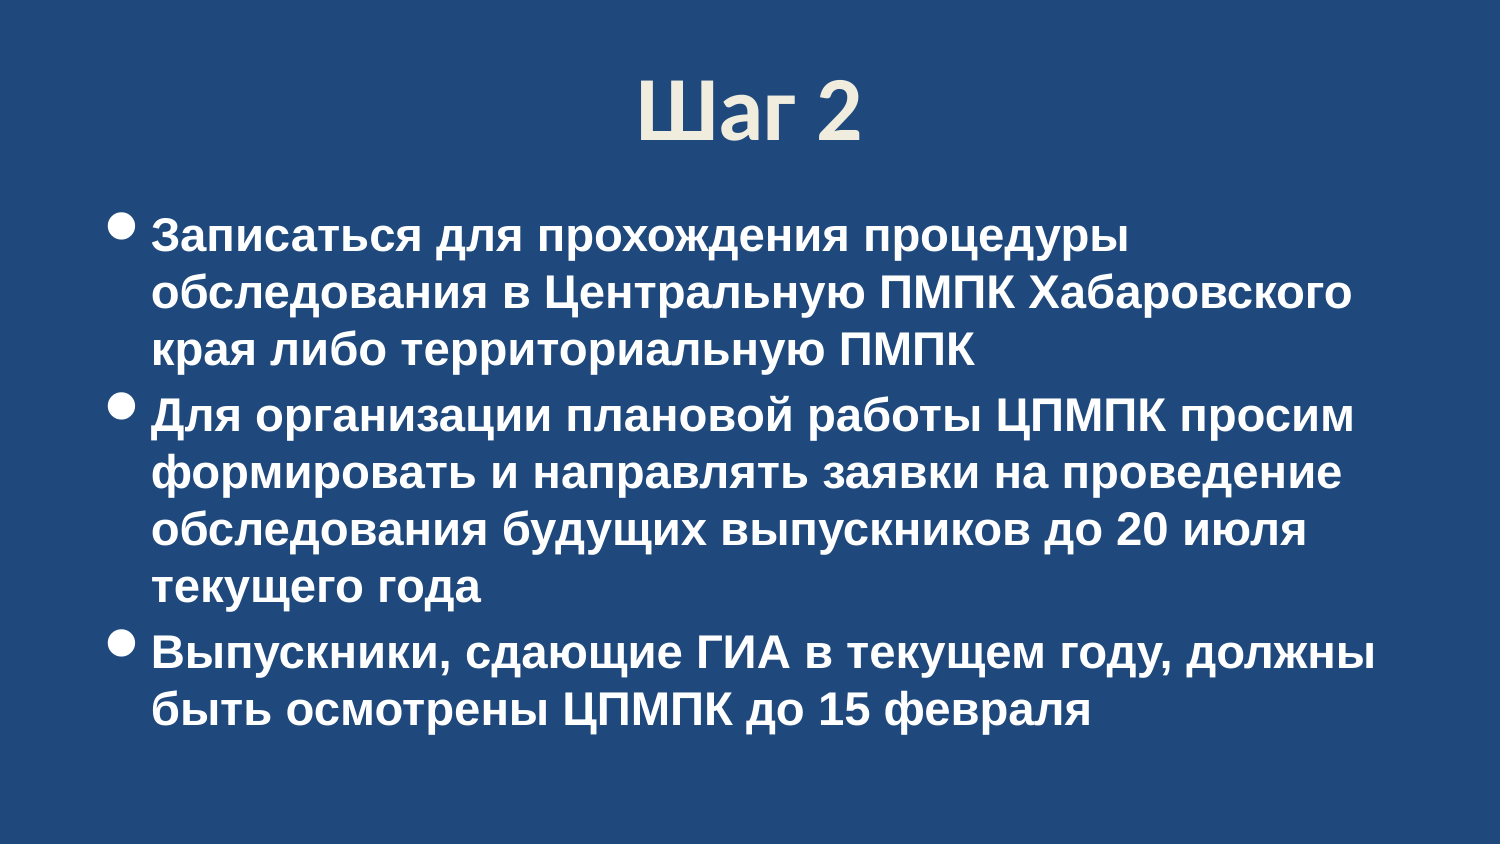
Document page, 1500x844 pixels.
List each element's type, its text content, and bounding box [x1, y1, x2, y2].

title Шаг 2 [75, 33, 1425, 175]
list Записаться для прохождения процедуры обследования в Центральную ПМПК Хабаровского края либо территориальную ПМПК Для организации плановой работы ЦПМПК просим формировать и направлять заявки на проведение обследования будущих выпускников до 20 июля текущего года Выпускники, сдающие ГИА в текущем году, должны быть осмотрены ЦПМПК до 15 февраля [75, 196, 1425, 754]
